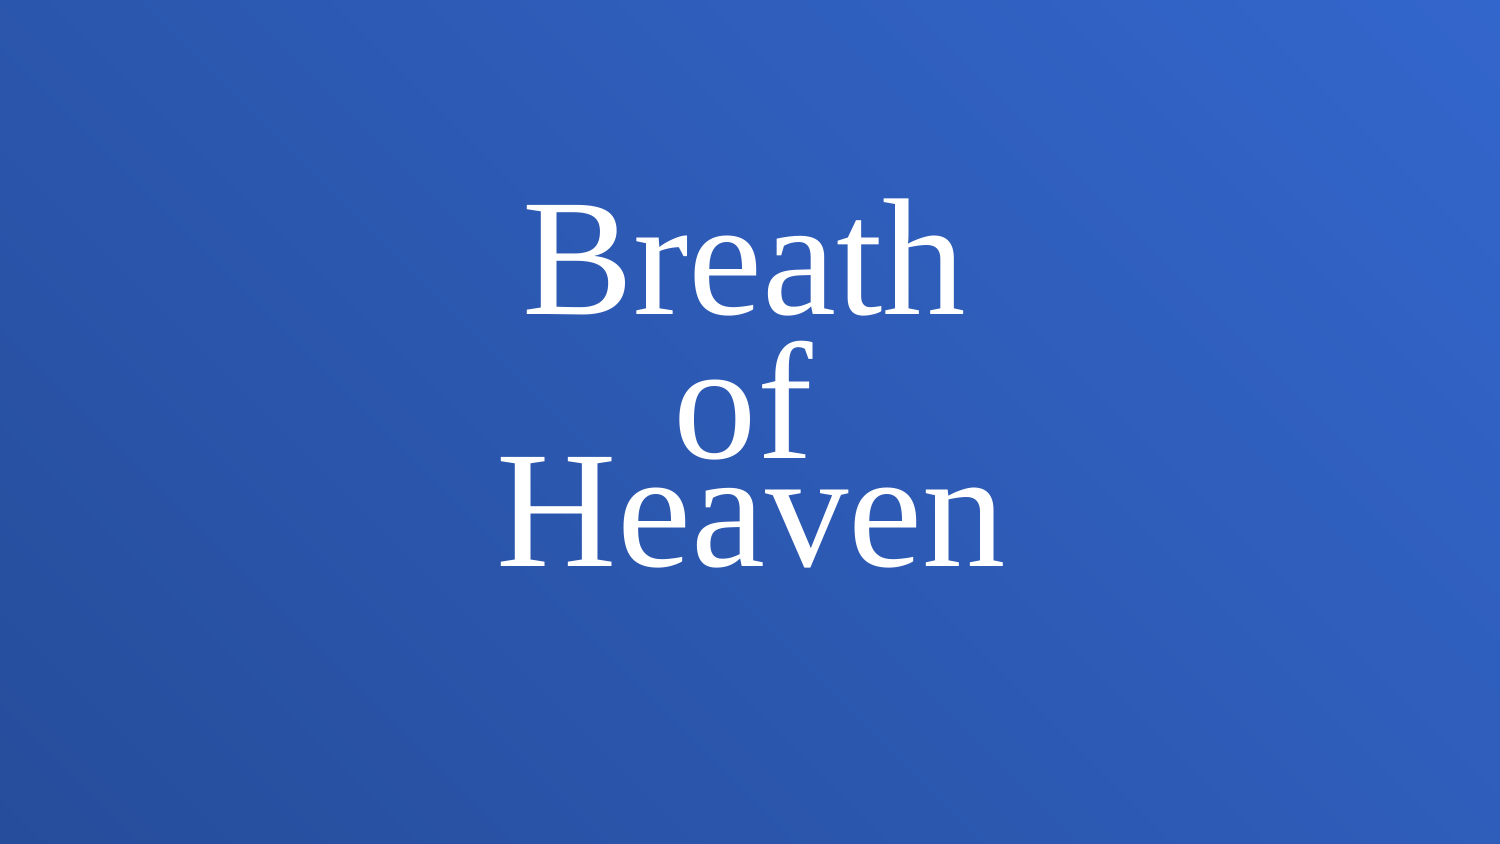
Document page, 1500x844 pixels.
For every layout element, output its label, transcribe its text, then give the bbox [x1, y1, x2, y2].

text_box Breath [0, 140, 1495, 356]
text_box Heaven [1, 392, 1500, 608]
text_box of [0, 284, 1494, 499]
